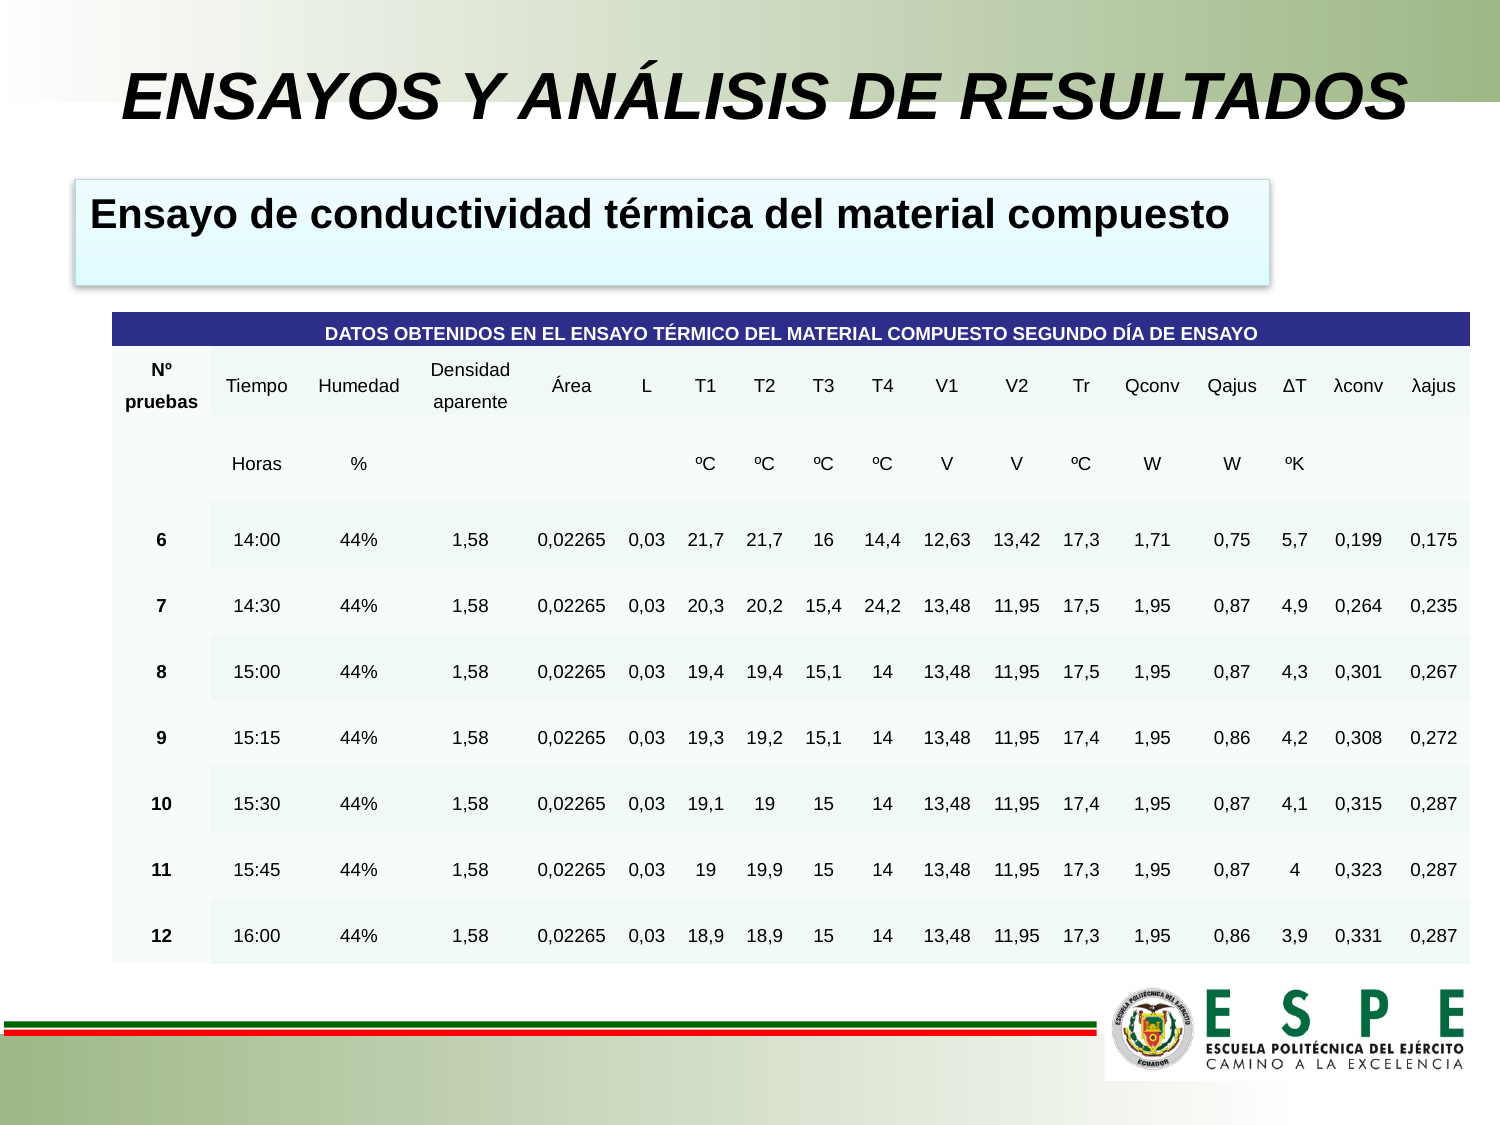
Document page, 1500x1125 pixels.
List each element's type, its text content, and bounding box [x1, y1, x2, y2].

list Ensayo de conductividad térmica del material compuesto [74, 179, 1270, 286]
title ENSAYOS Y ANÁLISIS DE RESULTADOS [75, 45, 1425, 233]
picture [1104, 976, 1483, 1081]
